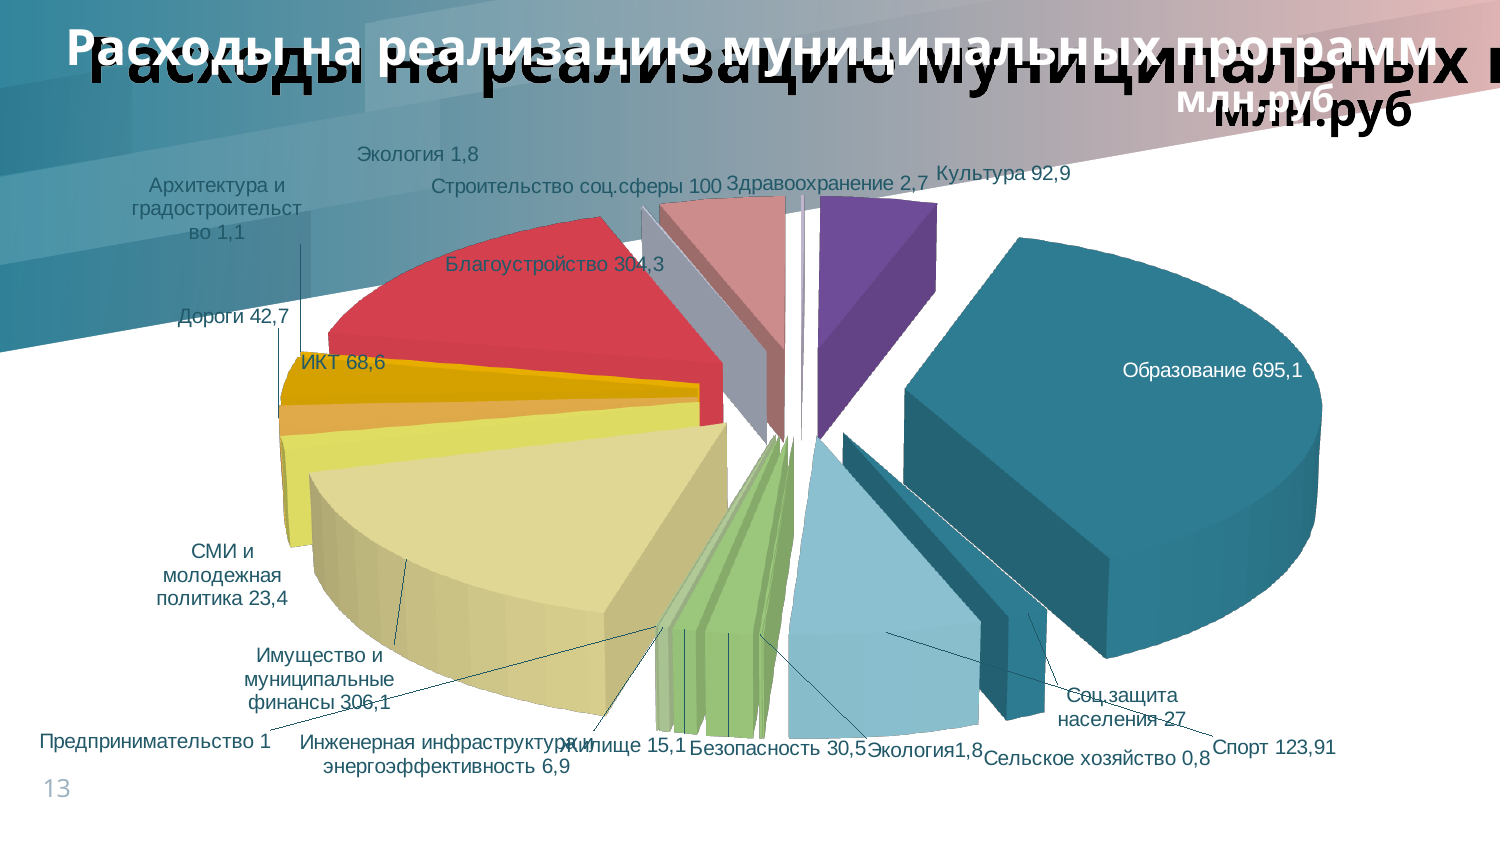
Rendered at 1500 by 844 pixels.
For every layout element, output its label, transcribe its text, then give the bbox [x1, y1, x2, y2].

text_box Расходы на реализацию муниципальных программ [5, 8, 1500, 84]
chart [29, 43, 1471, 821]
